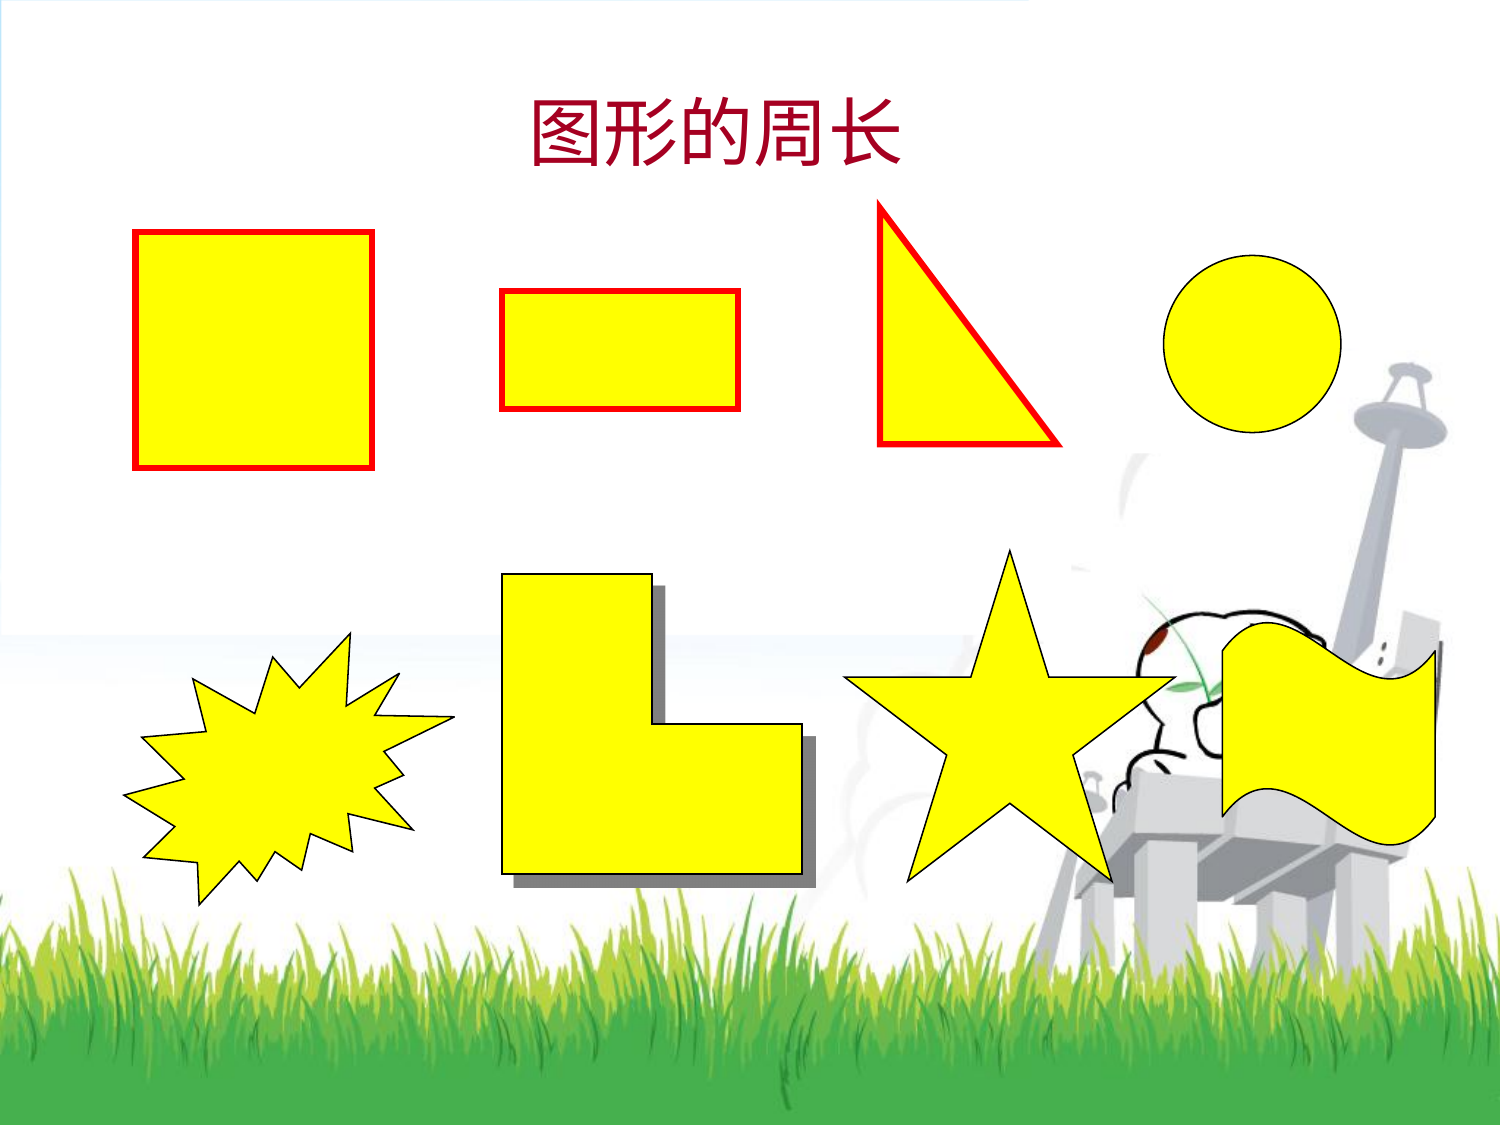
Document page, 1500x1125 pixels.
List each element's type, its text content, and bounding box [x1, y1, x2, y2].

text_box [501, 290, 738, 409]
text_box [1222, 622, 1436, 845]
text_box [501, 574, 802, 875]
text_box [123, 633, 455, 905]
text_box [879, 207, 1058, 445]
text_box [844, 550, 1176, 882]
picture [0, 0, 1500, 1125]
text_box [1163, 255, 1341, 433]
text_box [135, 231, 372, 468]
text_box 图形的周长 [513, 78, 919, 183]
